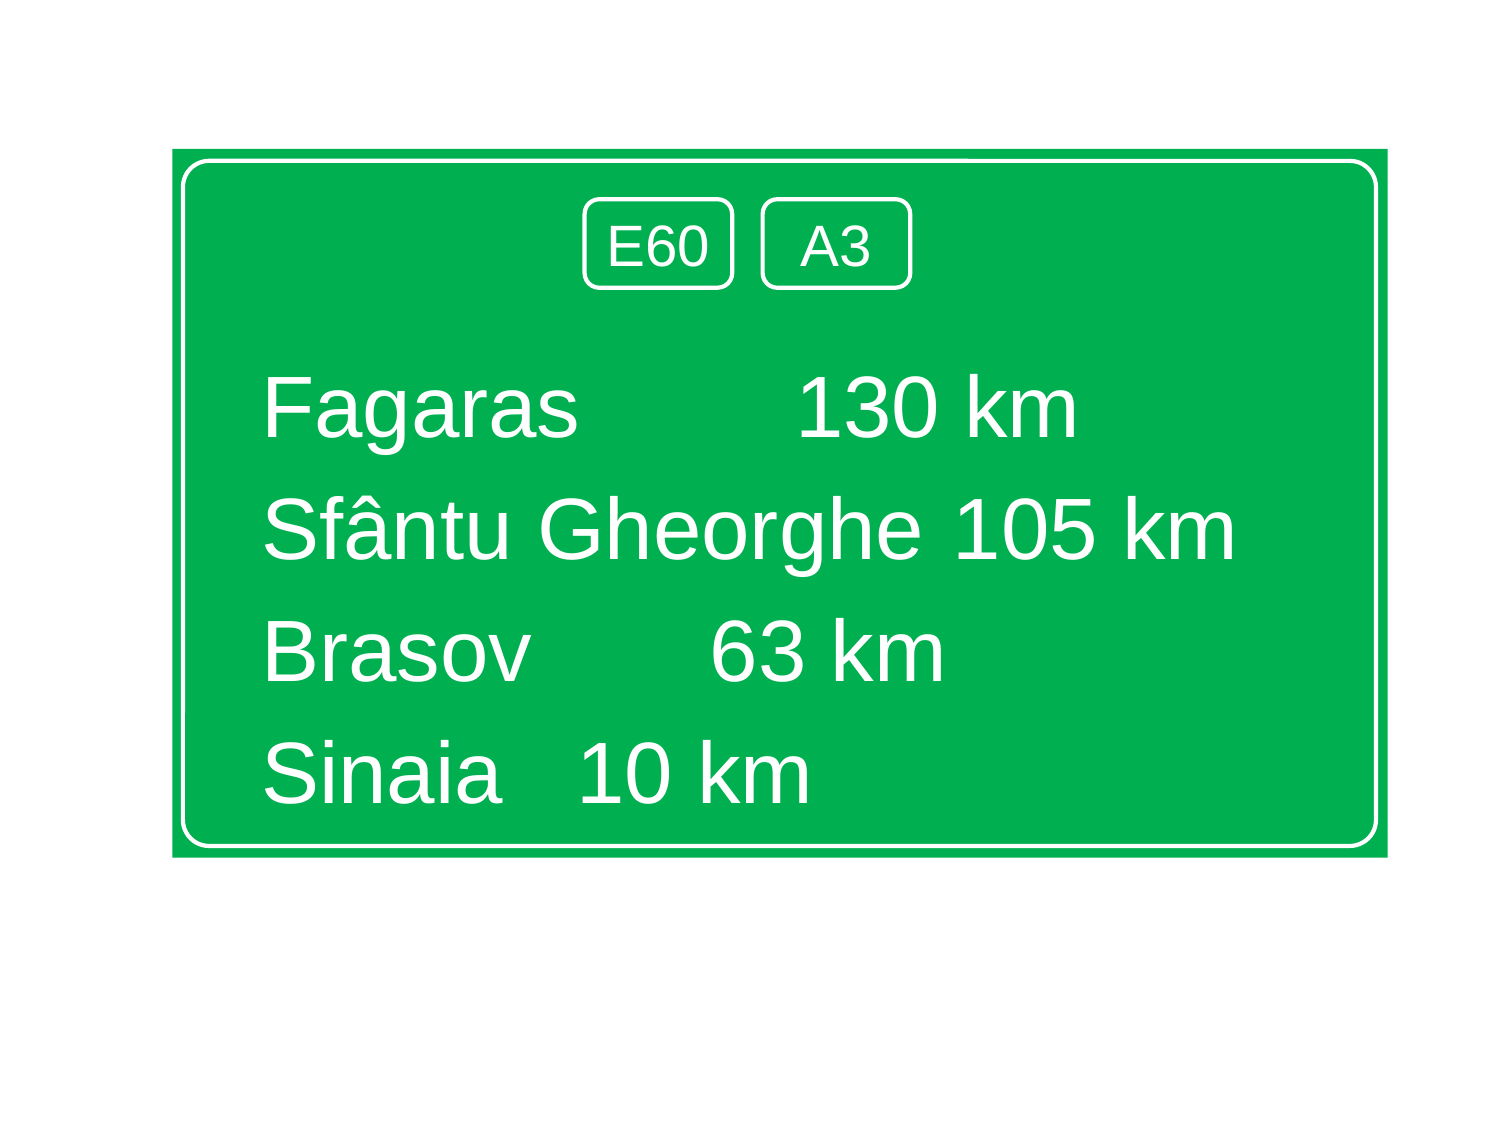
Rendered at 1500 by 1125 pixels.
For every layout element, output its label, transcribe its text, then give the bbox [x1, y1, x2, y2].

text_box E60 [582, 197, 735, 290]
text_box [180, 158, 1379, 849]
text_box A3 [760, 197, 913, 290]
text_box Fagaras 130 km Sfântu Gheorghe 105 km Brasov 63 km Sinaia 10 km [172, 148, 1388, 858]
